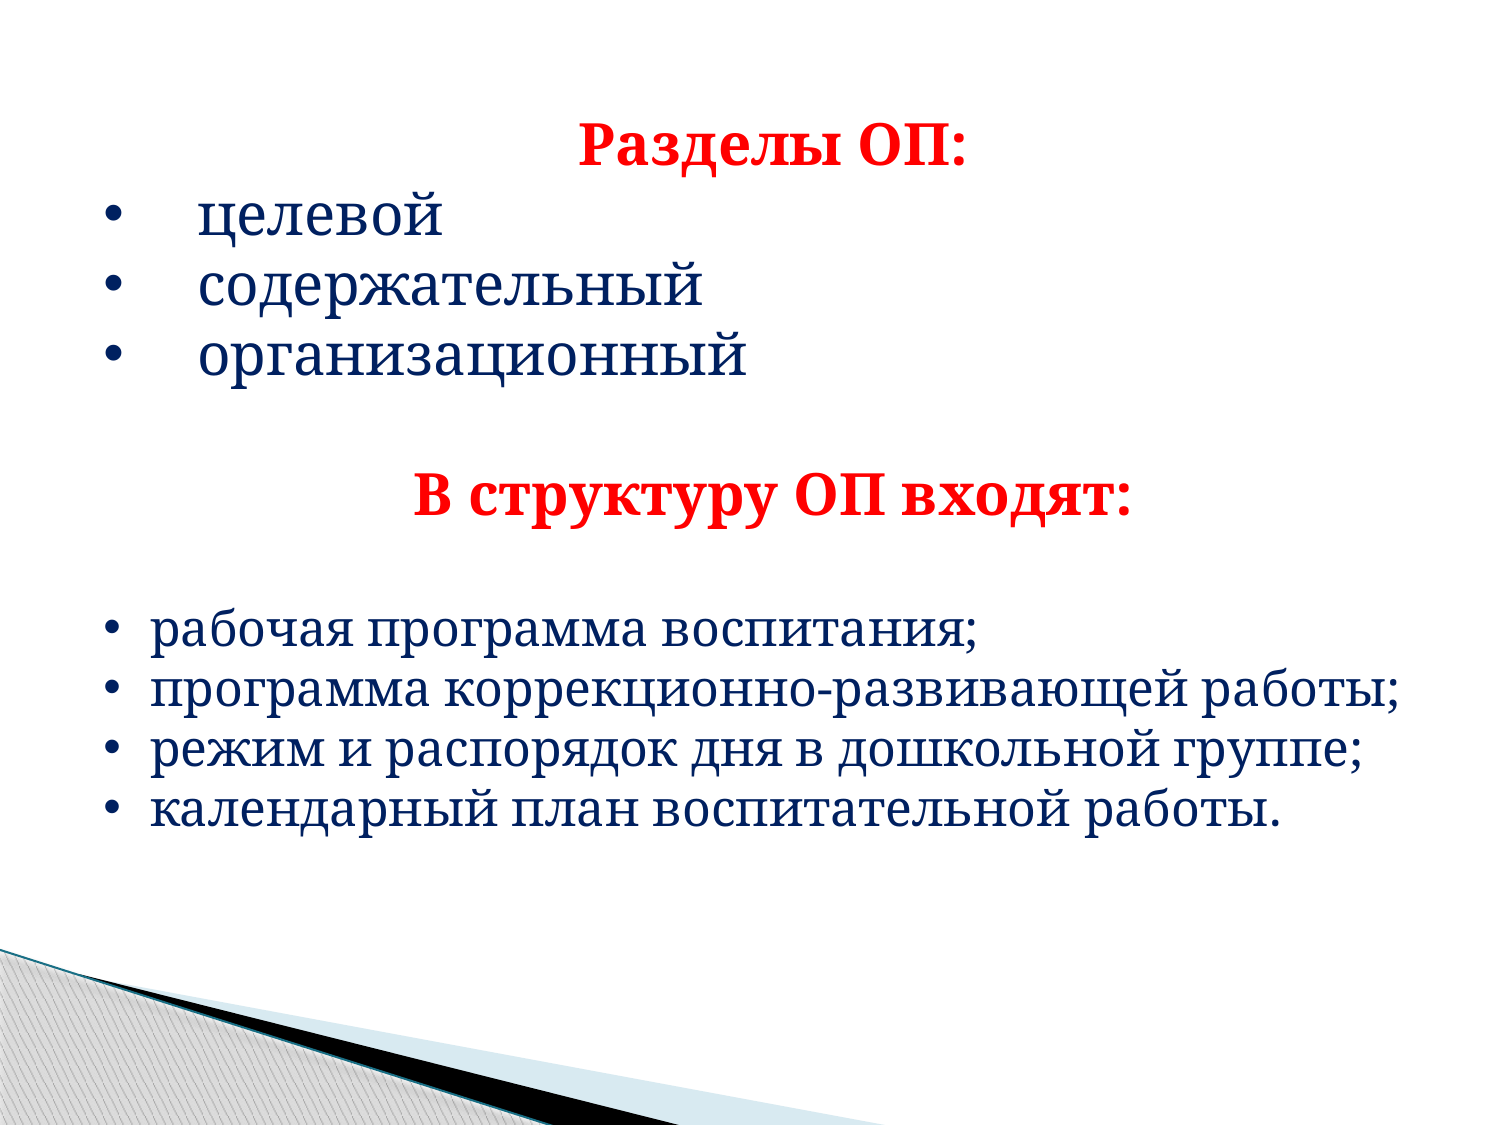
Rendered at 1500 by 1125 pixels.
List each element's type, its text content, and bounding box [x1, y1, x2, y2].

text_box Разделы ОП: целевой содержательный‎ организационный В структуру ОП входят: рабочая программа воспитания; программа коррекционно-развивающей работы; режим и распорядок дня в дошкольной группе; календарный план воспитательной работы. [88, 54, 1459, 845]
